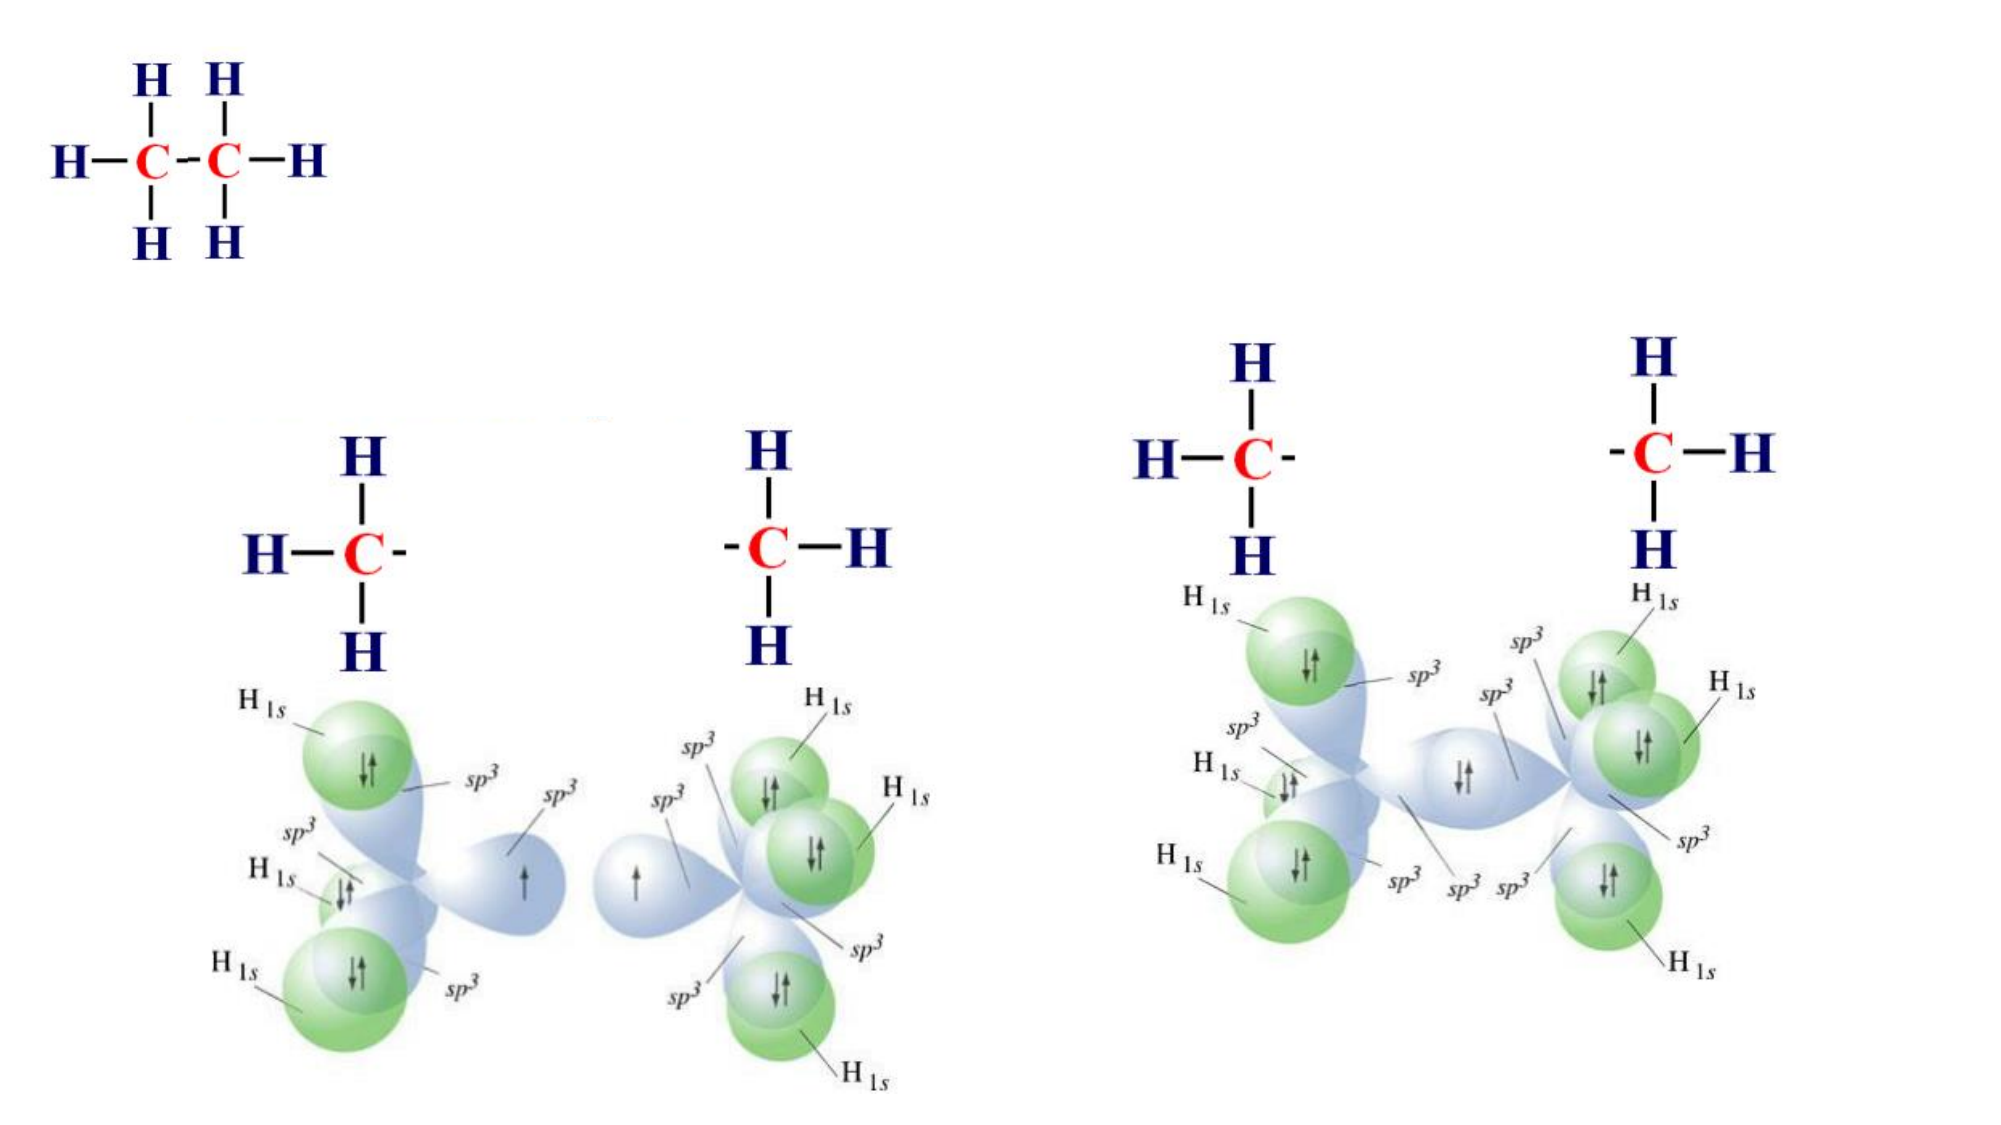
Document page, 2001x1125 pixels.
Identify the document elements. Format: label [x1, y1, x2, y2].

picture [38, 46, 334, 275]
picture [1121, 334, 1786, 986]
picture [185, 416, 946, 1094]
